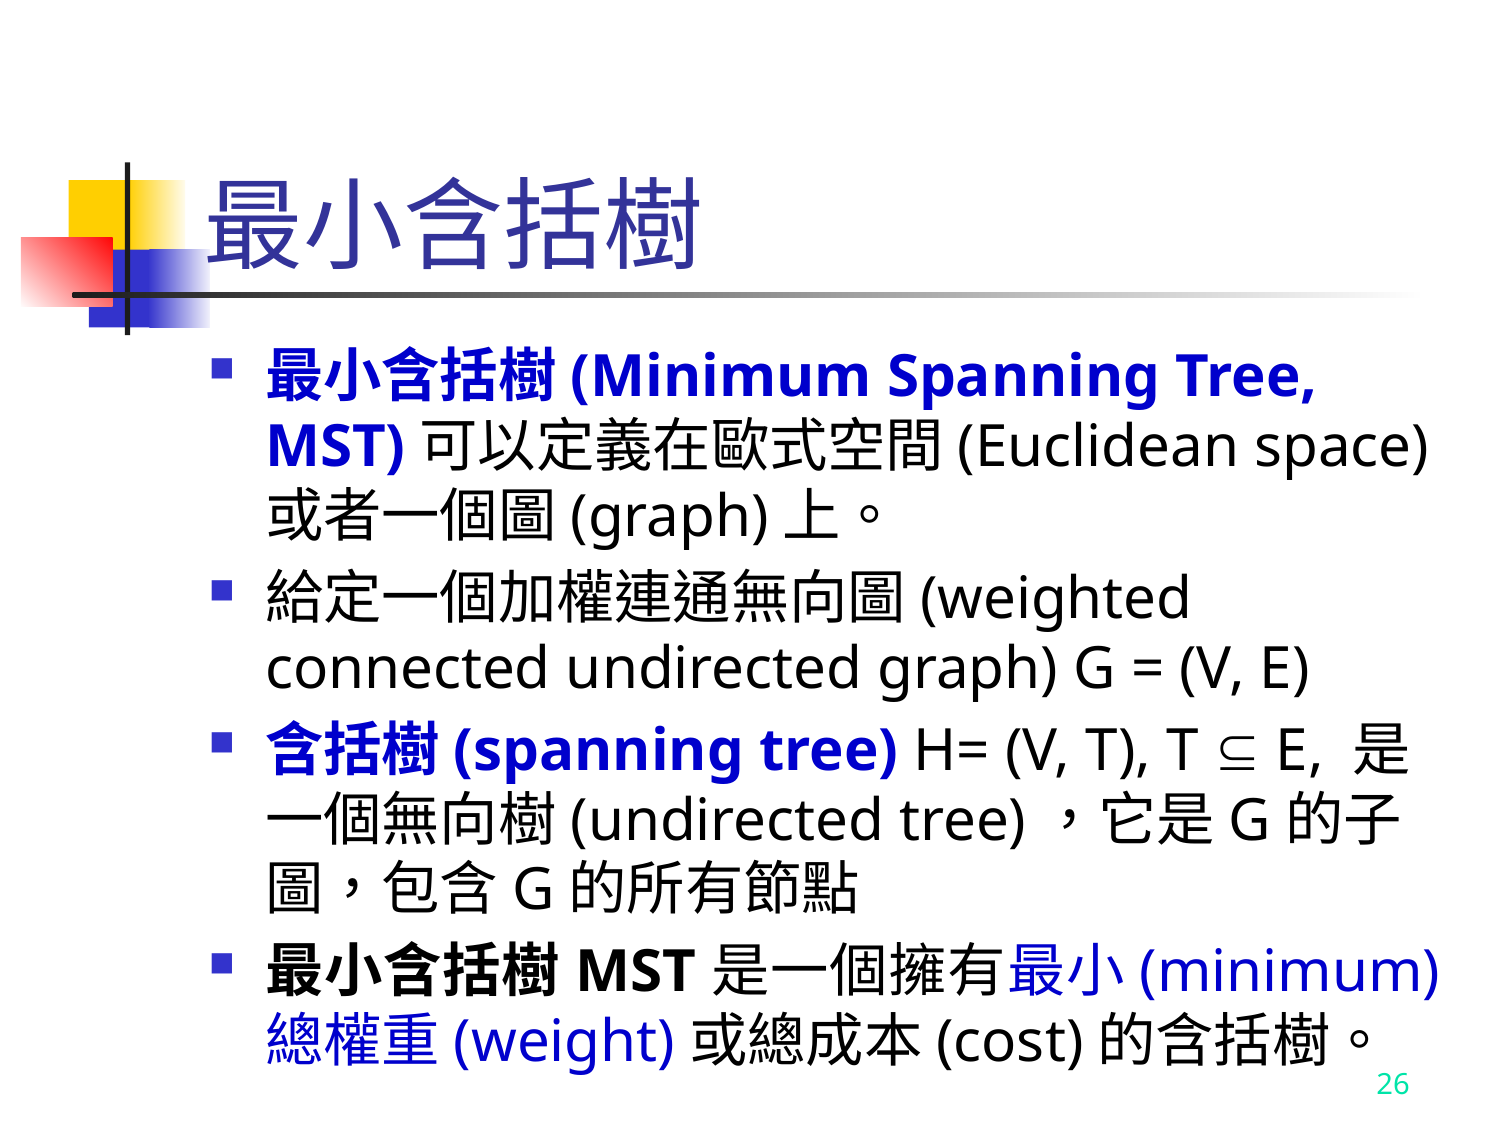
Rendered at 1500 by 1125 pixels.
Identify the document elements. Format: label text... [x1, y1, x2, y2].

list 最小含括樹(Minimum Spanning Tree, MST)可以定義在歐式空間(Euclidean space)或者一個圖(graph)上。 給定一個加權連通無向圖(weighted connected undirected graph) G = (V, E) 含括樹(spanning tree) H= (V, T), T  E, 是一個無向樹(undirected tree)，它是G的子圖，包含G的所有節點 最小含括樹MST是一個擁有最小(minimum)總權重(weight)或總成本(cost)的含括樹。 [193, 331, 1469, 1006]
title 最小含括樹 [188, 101, 1468, 289]
slide_number 26 [1112, 1037, 1426, 1113]
